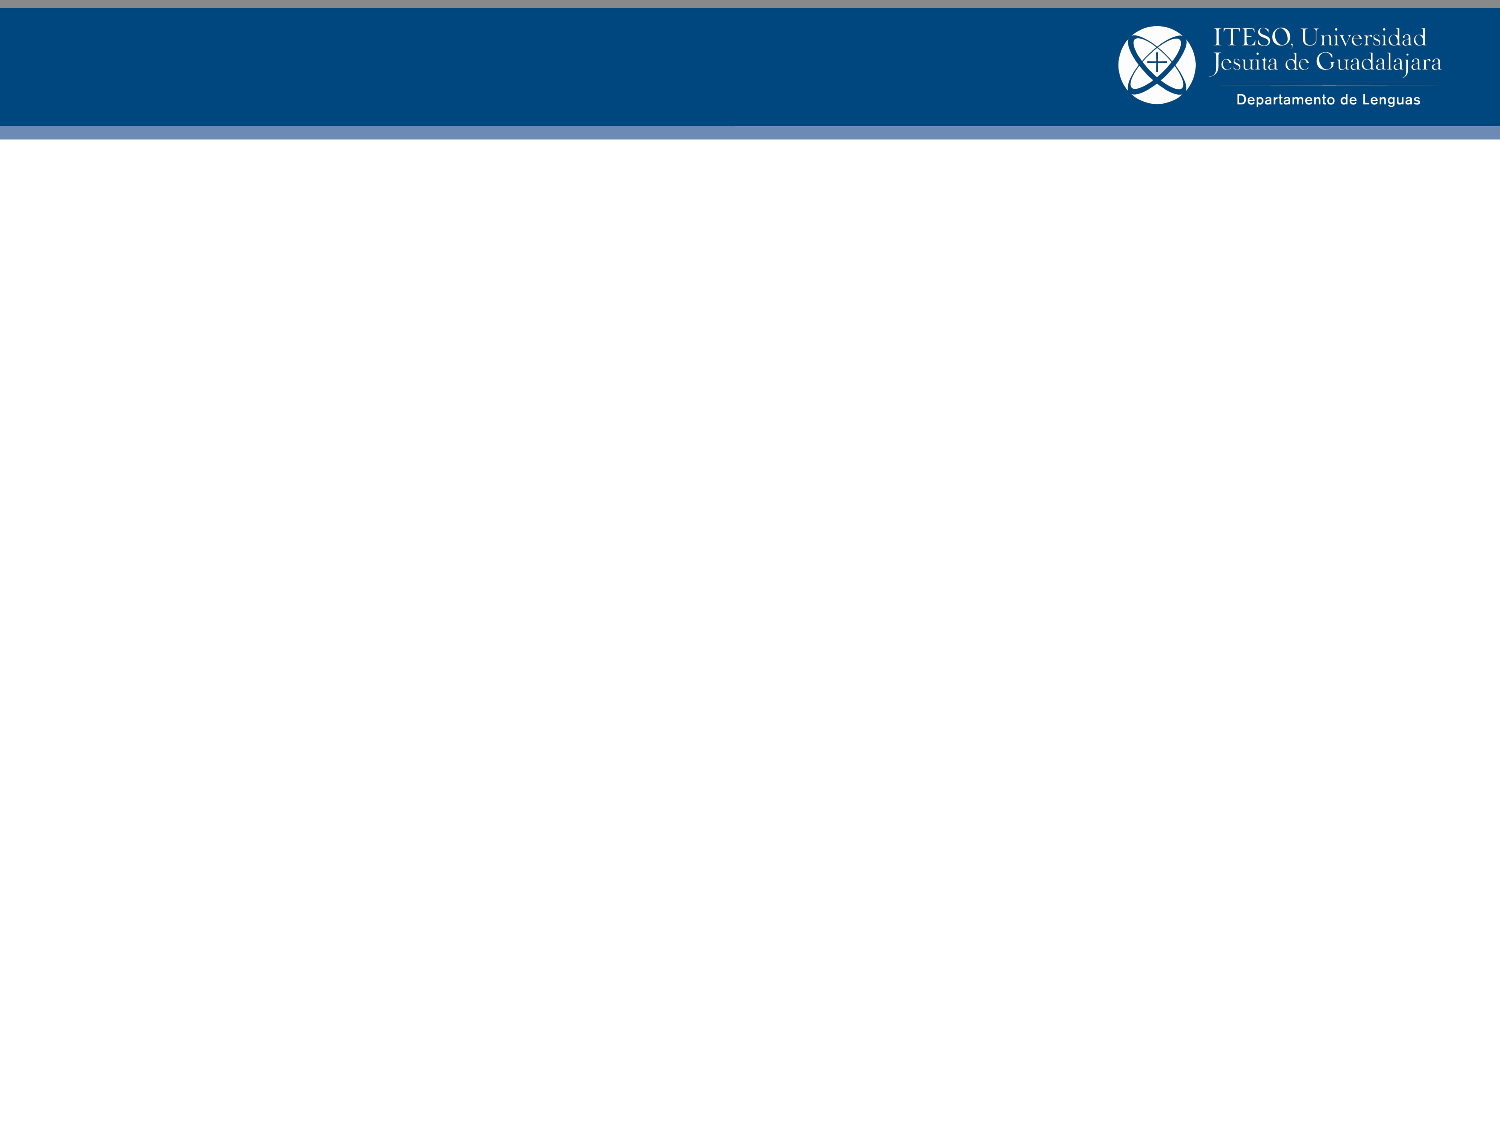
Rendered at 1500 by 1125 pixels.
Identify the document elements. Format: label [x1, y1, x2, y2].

picture [0, 0, 1500, 141]
